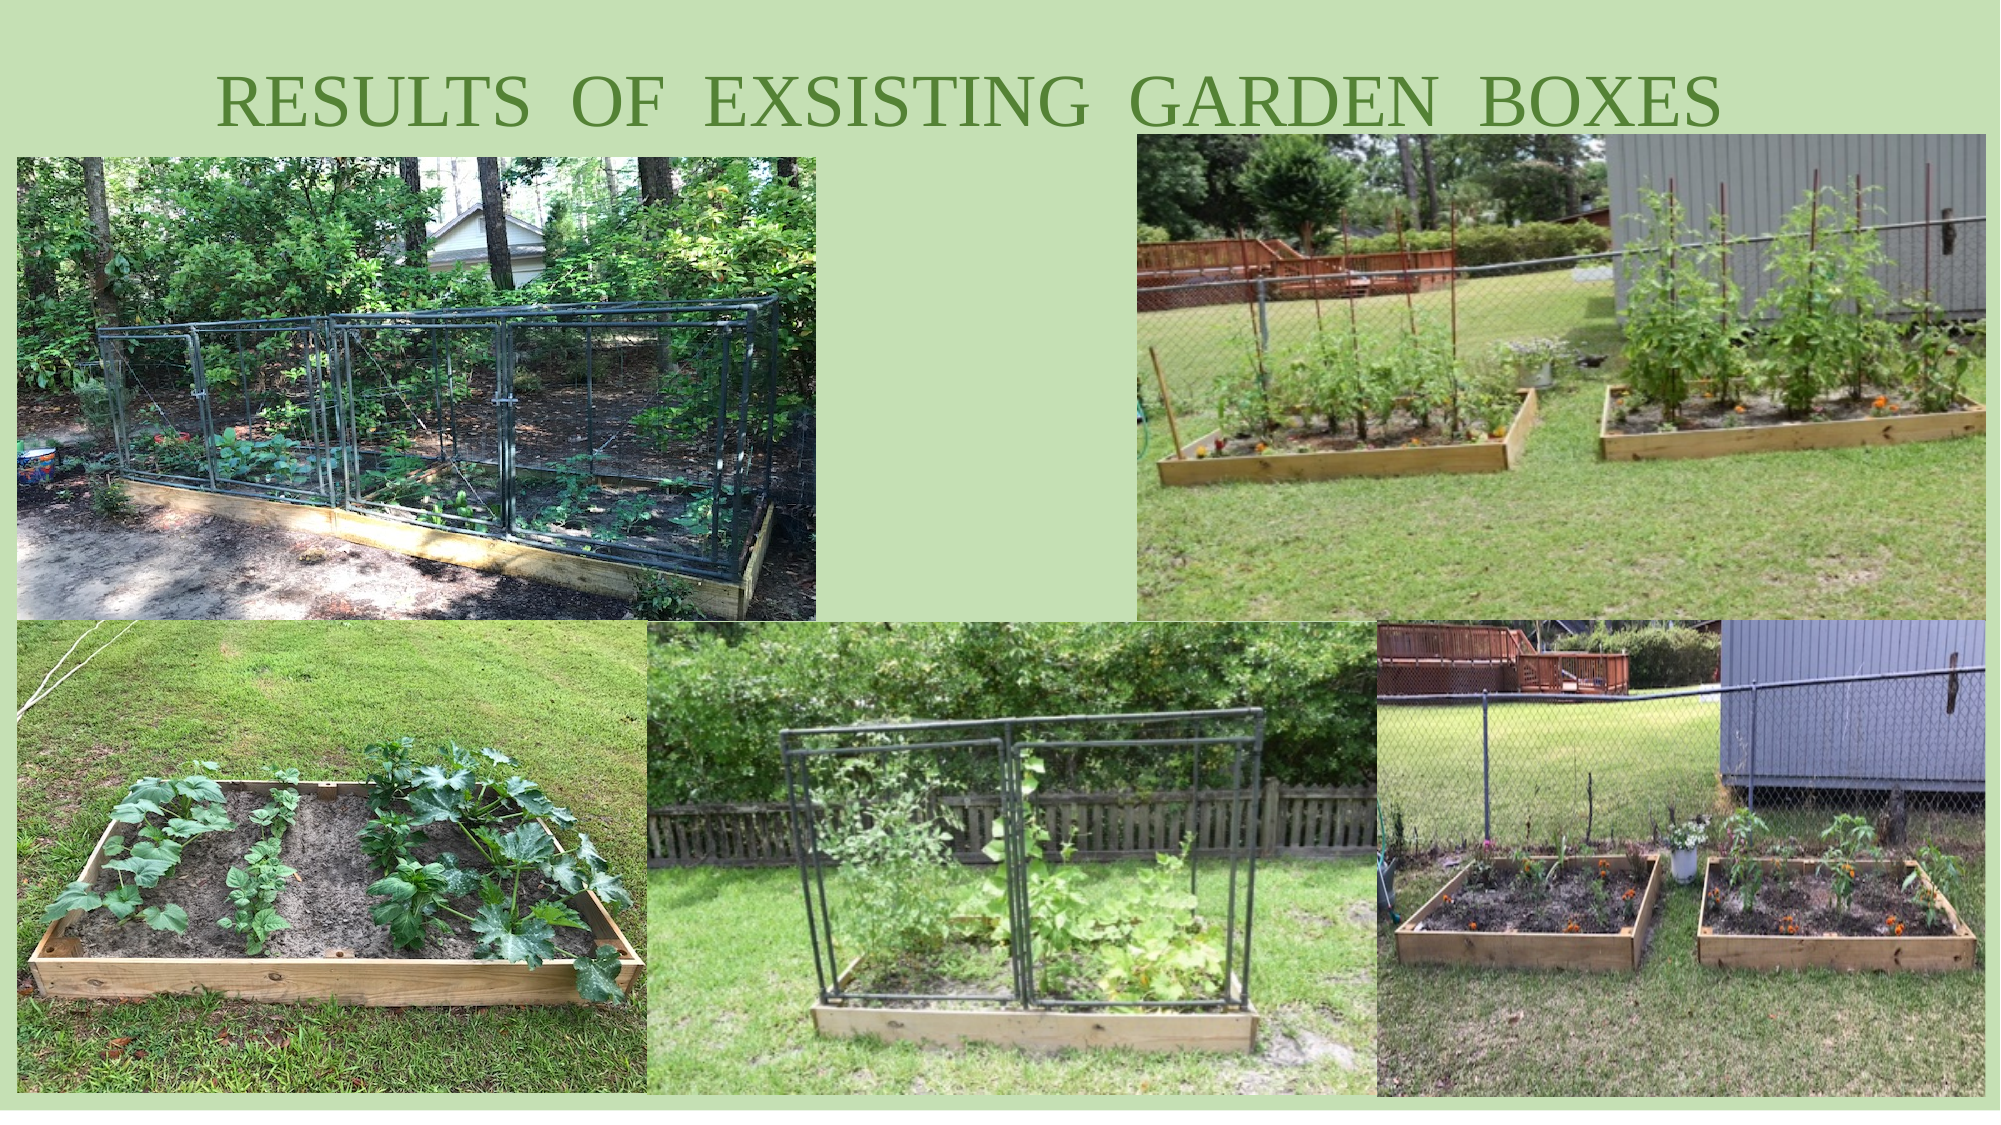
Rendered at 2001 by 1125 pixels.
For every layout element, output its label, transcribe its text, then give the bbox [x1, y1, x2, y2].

text_box [0, 0, 2000, 1111]
picture [17, 134, 1986, 1097]
text_box RESULTS OF EXSISTING GARDEN BOXES [18, 43, 1923, 149]
